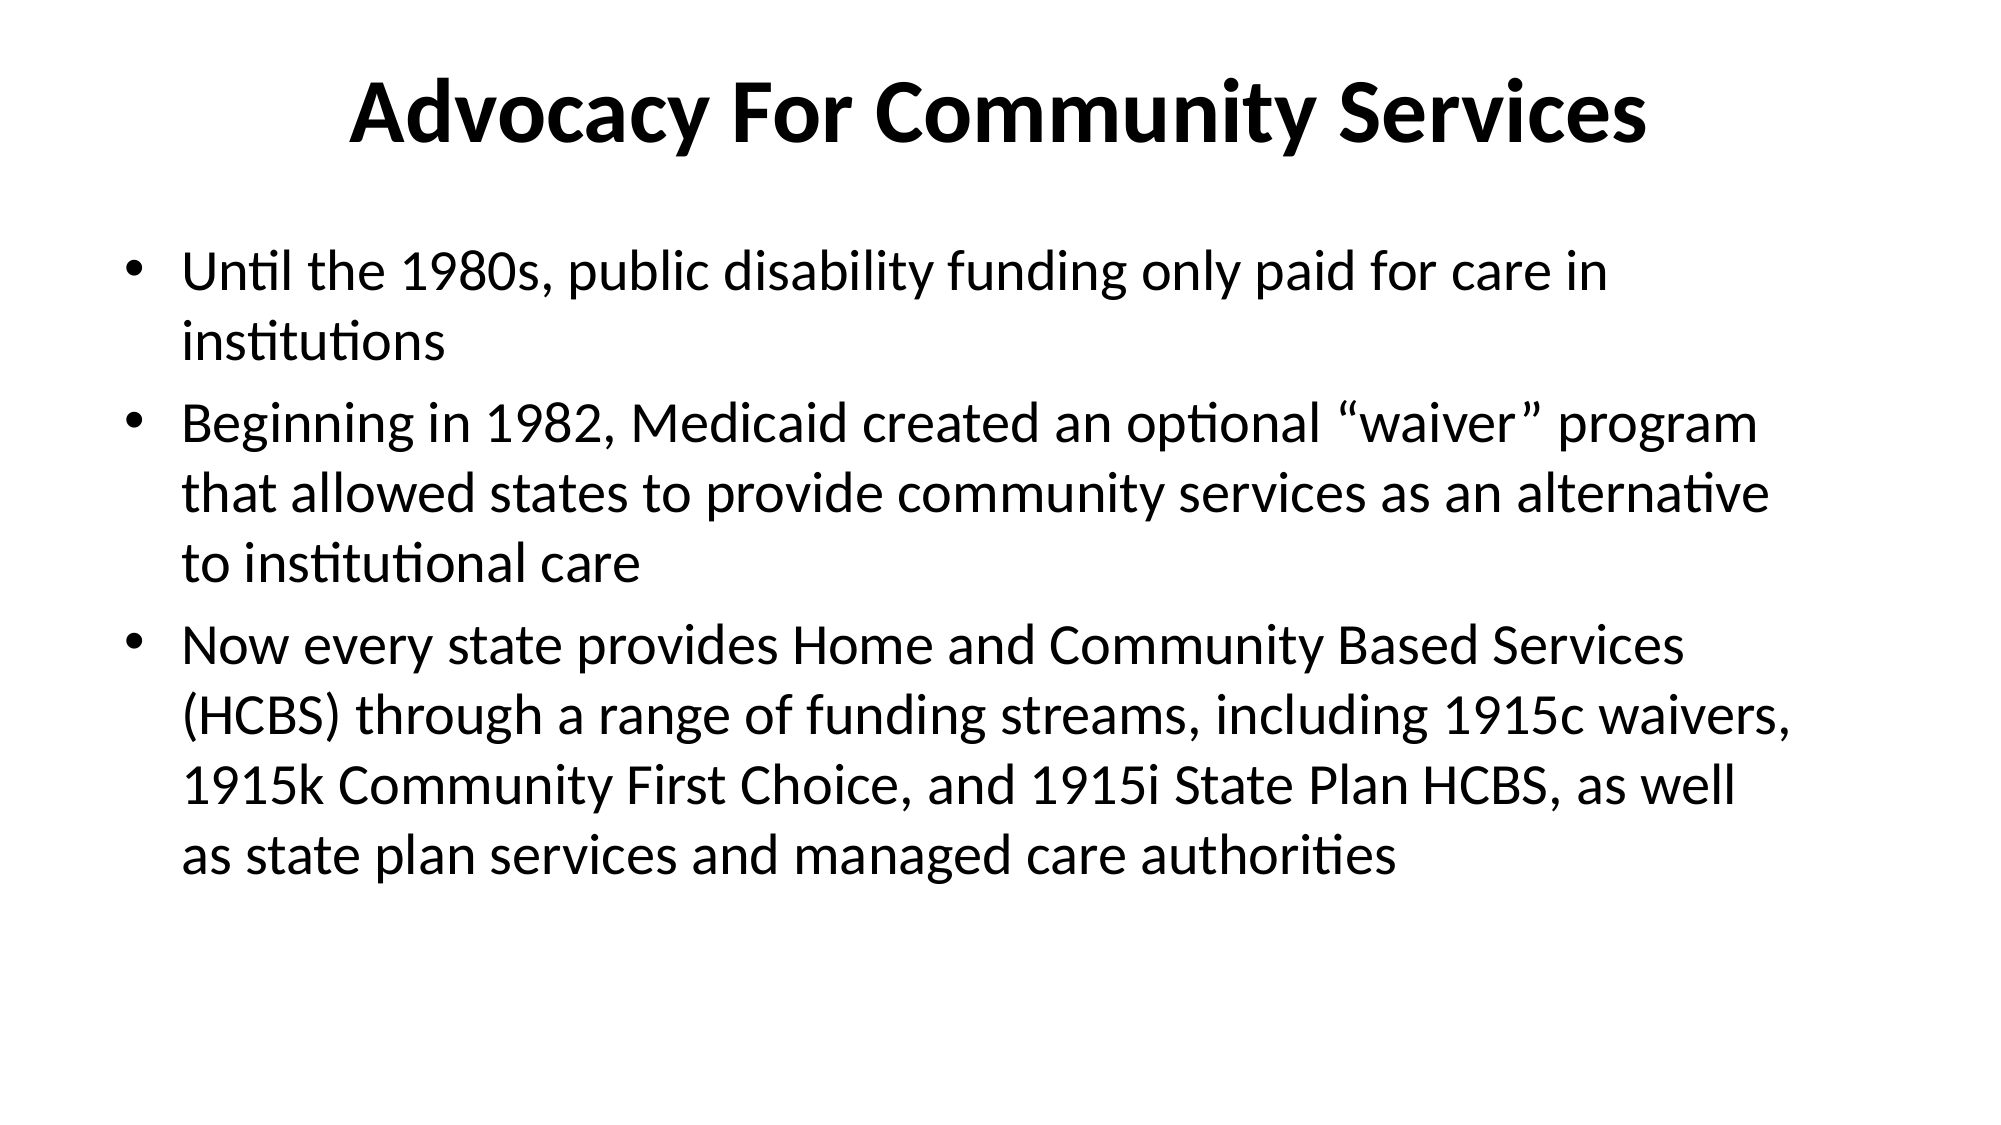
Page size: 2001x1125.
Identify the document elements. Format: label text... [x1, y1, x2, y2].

list Until the 1980s, public disability funding only paid for care in institutions Beginning in 1982, Medicaid created an optional “waiver” program that allowed states to provide community services as an alternative to institutional care Now every state provides Home and Community Based Services (HCBS) through a range of funding streams, including 1915c waivers, 1915k Community First Choice, and 1915i State Plan HCBS, as well as state plan services and managed care authorities [109, 224, 1817, 1005]
title Advocacy For Community Services [324, 12, 1675, 200]
